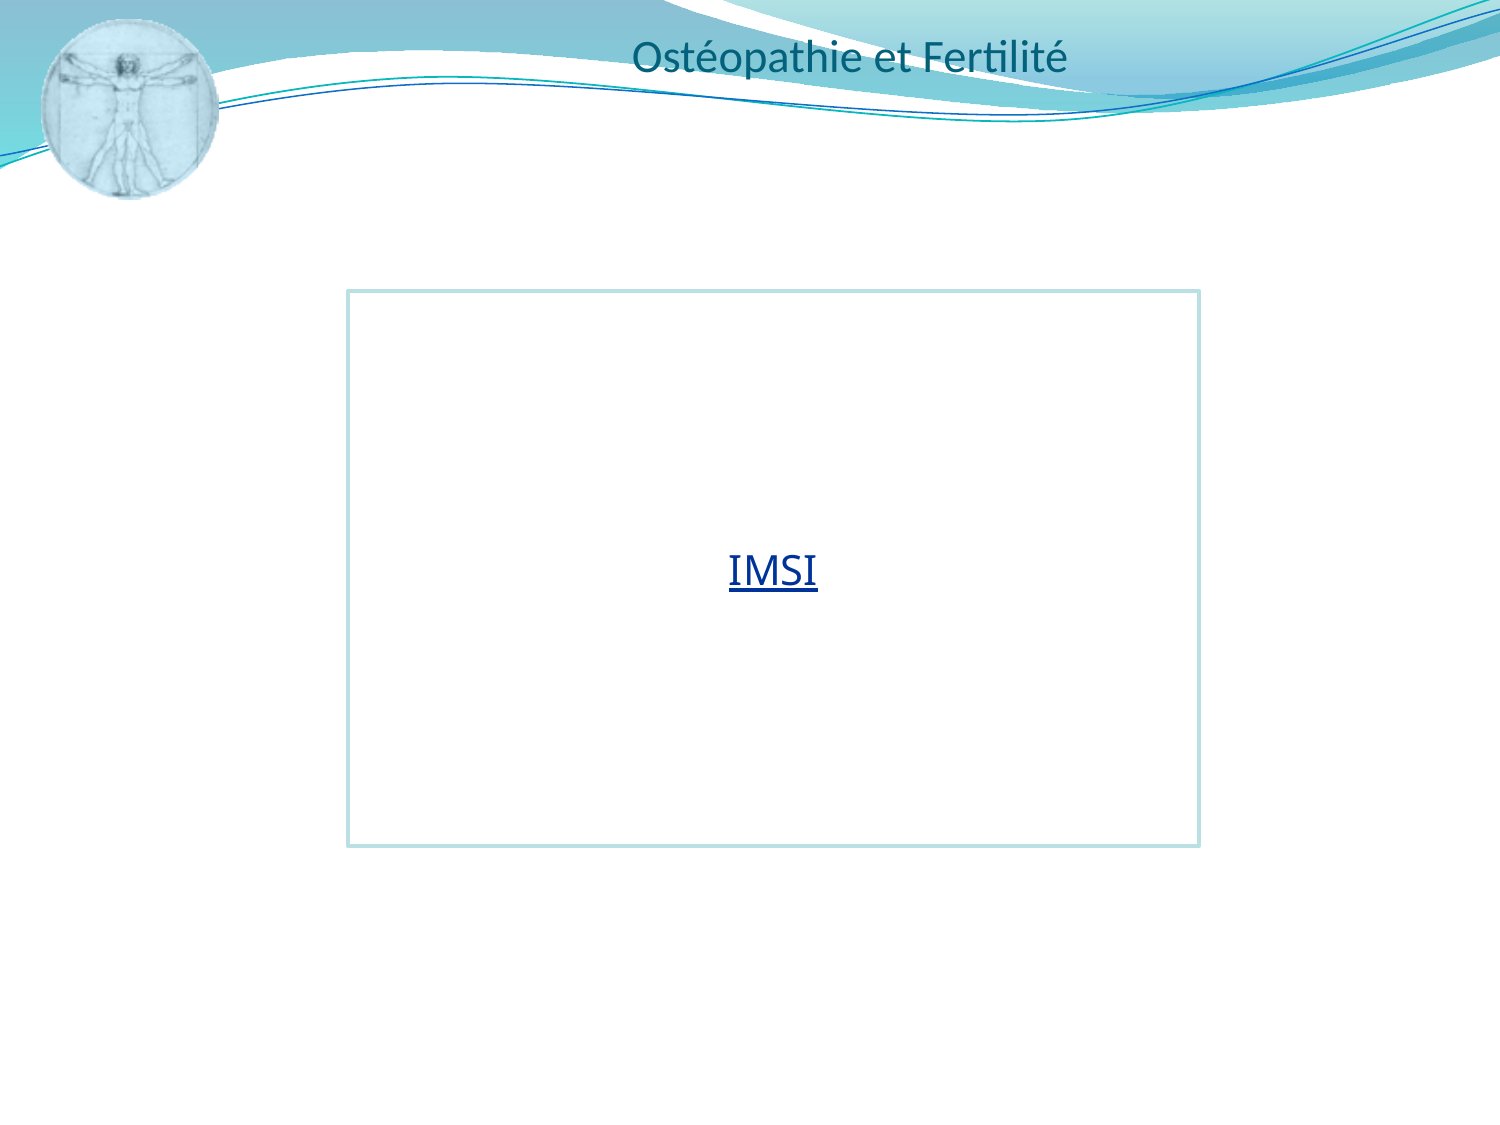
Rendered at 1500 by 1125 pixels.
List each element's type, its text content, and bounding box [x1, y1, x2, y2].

text_box IMSI [346, 289, 1201, 848]
picture [41, 19, 219, 200]
